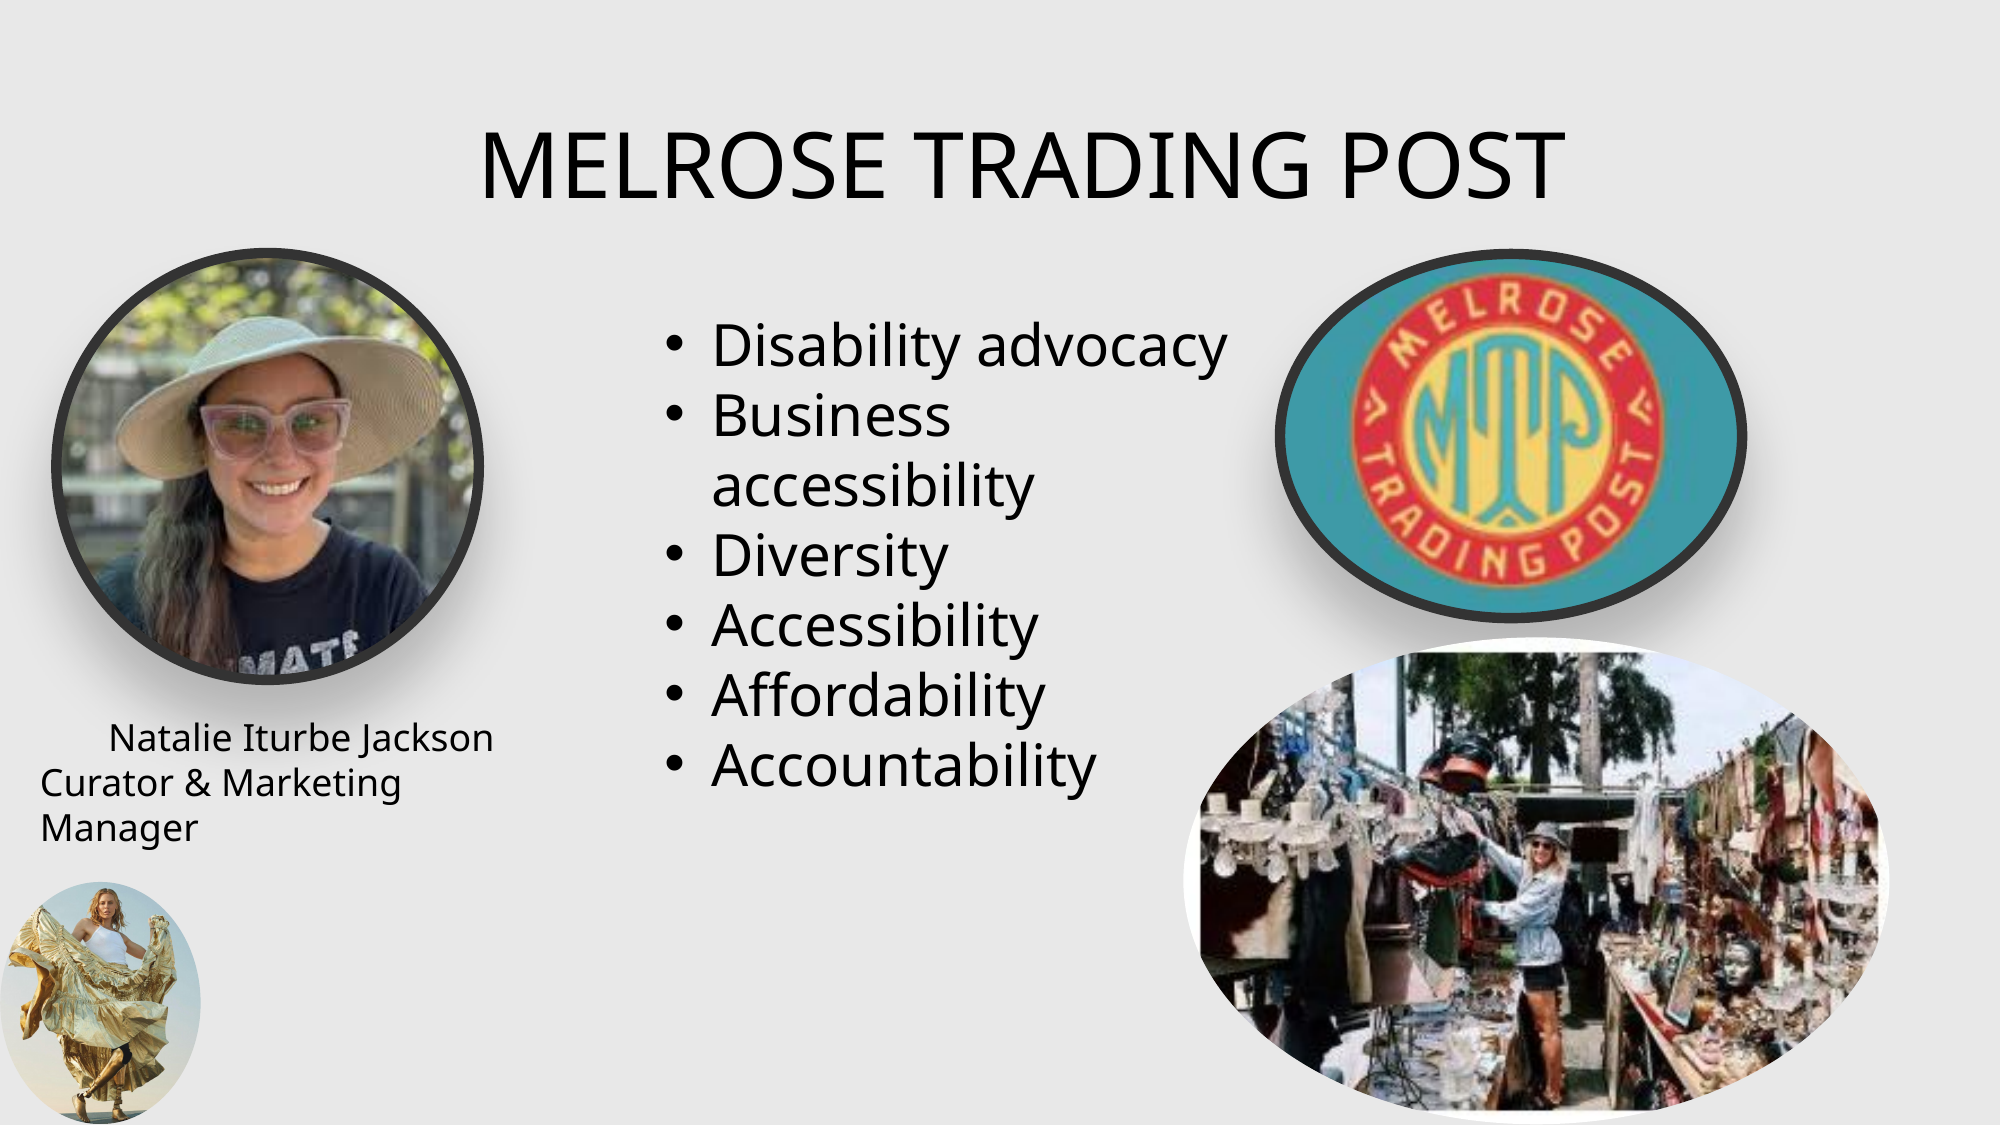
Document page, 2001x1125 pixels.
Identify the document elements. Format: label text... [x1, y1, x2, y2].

text_box Disability advocacy Business accessibility Diversity Accessibility Affordability Accountability [656, 300, 1243, 806]
picture [56, 252, 480, 681]
text_box Natalie Iturbe Jackson Curator & Marketing Manager [32, 706, 560, 857]
title MELROSE TRADING POST [136, 59, 1863, 278]
picture [1183, 637, 1890, 1125]
picture [0, 881, 201, 1125]
picture [1279, 253, 1743, 619]
